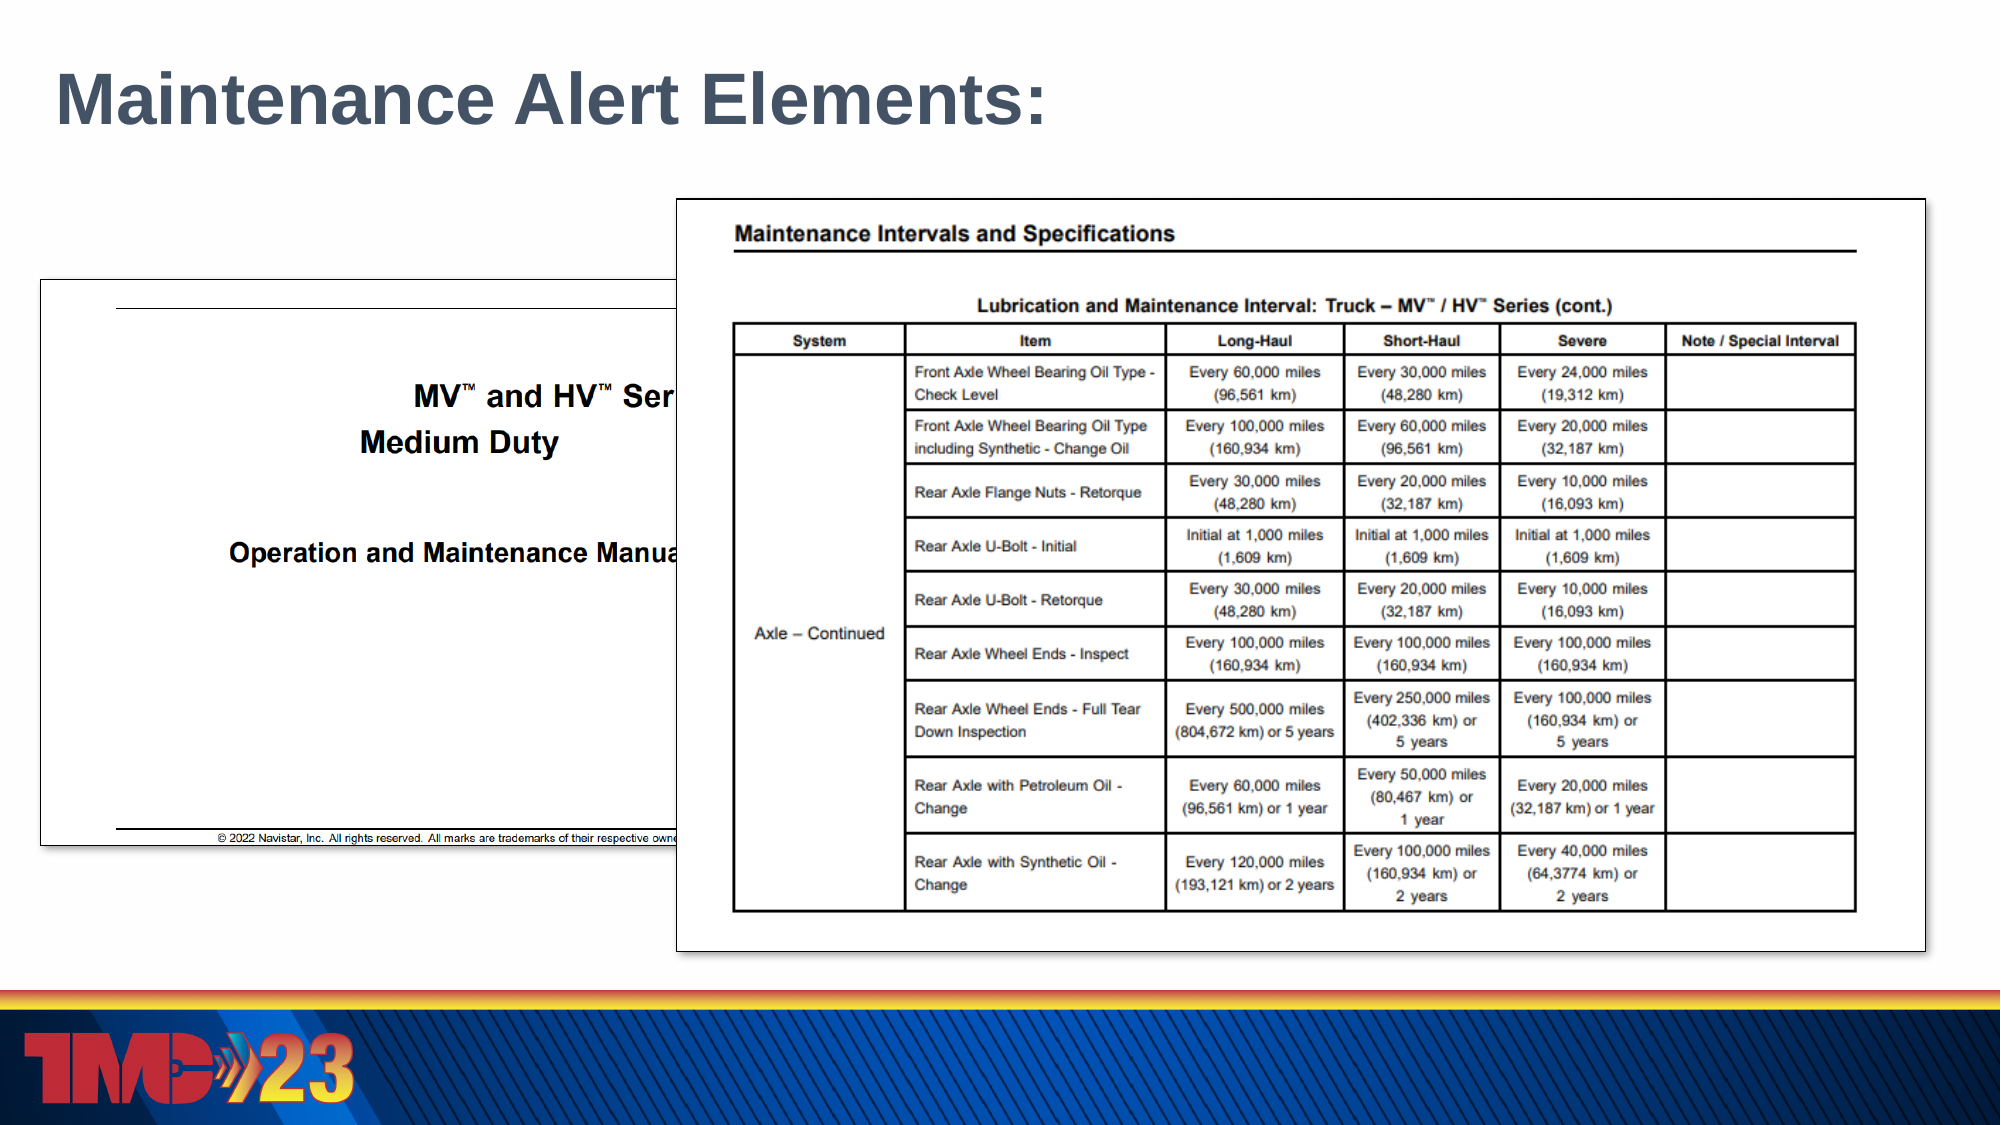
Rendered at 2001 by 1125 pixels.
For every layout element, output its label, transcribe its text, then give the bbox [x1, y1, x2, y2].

picture [0, 0, 2000, 1125]
title Maintenance Alert Elements: [40, 22, 1841, 180]
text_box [40, 279, 676, 845]
